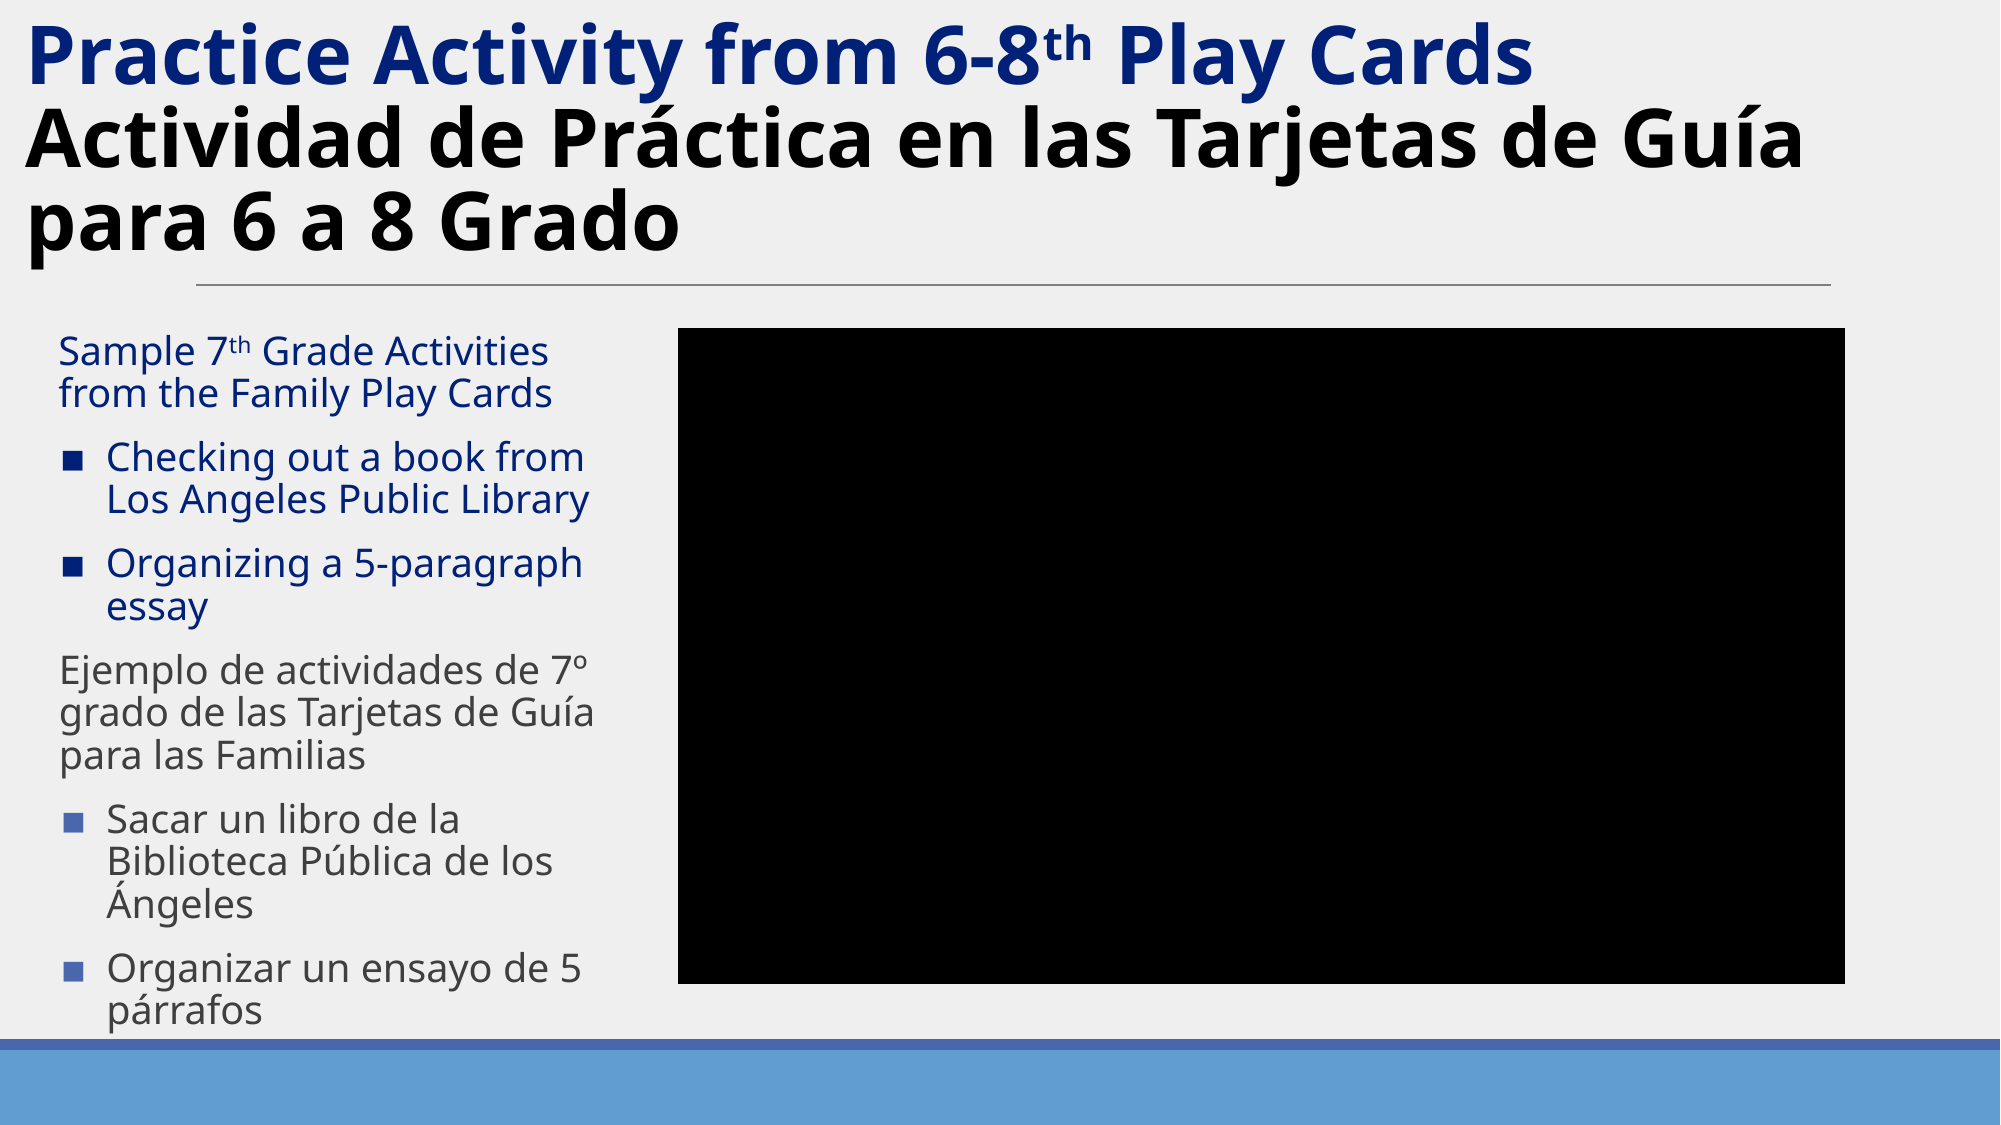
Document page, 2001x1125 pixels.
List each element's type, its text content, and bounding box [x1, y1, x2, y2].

title Practice Activity from 6-8th Play Cards Actividad de Práctica en las Tarjetas de Guía para 6 a 8 Grado [10, 7, 1863, 278]
list Sample 7th Grade Activities from the Family Play Cards Checking out a book from Los Angeles Public Library Organizing a 5-paragraph essay [43, 323, 651, 706]
picture [678, 328, 1845, 985]
text_box Ejemplo de actividades de 7º grado de las Tarjetas de Guía para las Familias Sacar un libro de la Biblioteca Pública de los Ángeles Organizar un ensayo de 5 párrafos [44, 642, 652, 1037]
